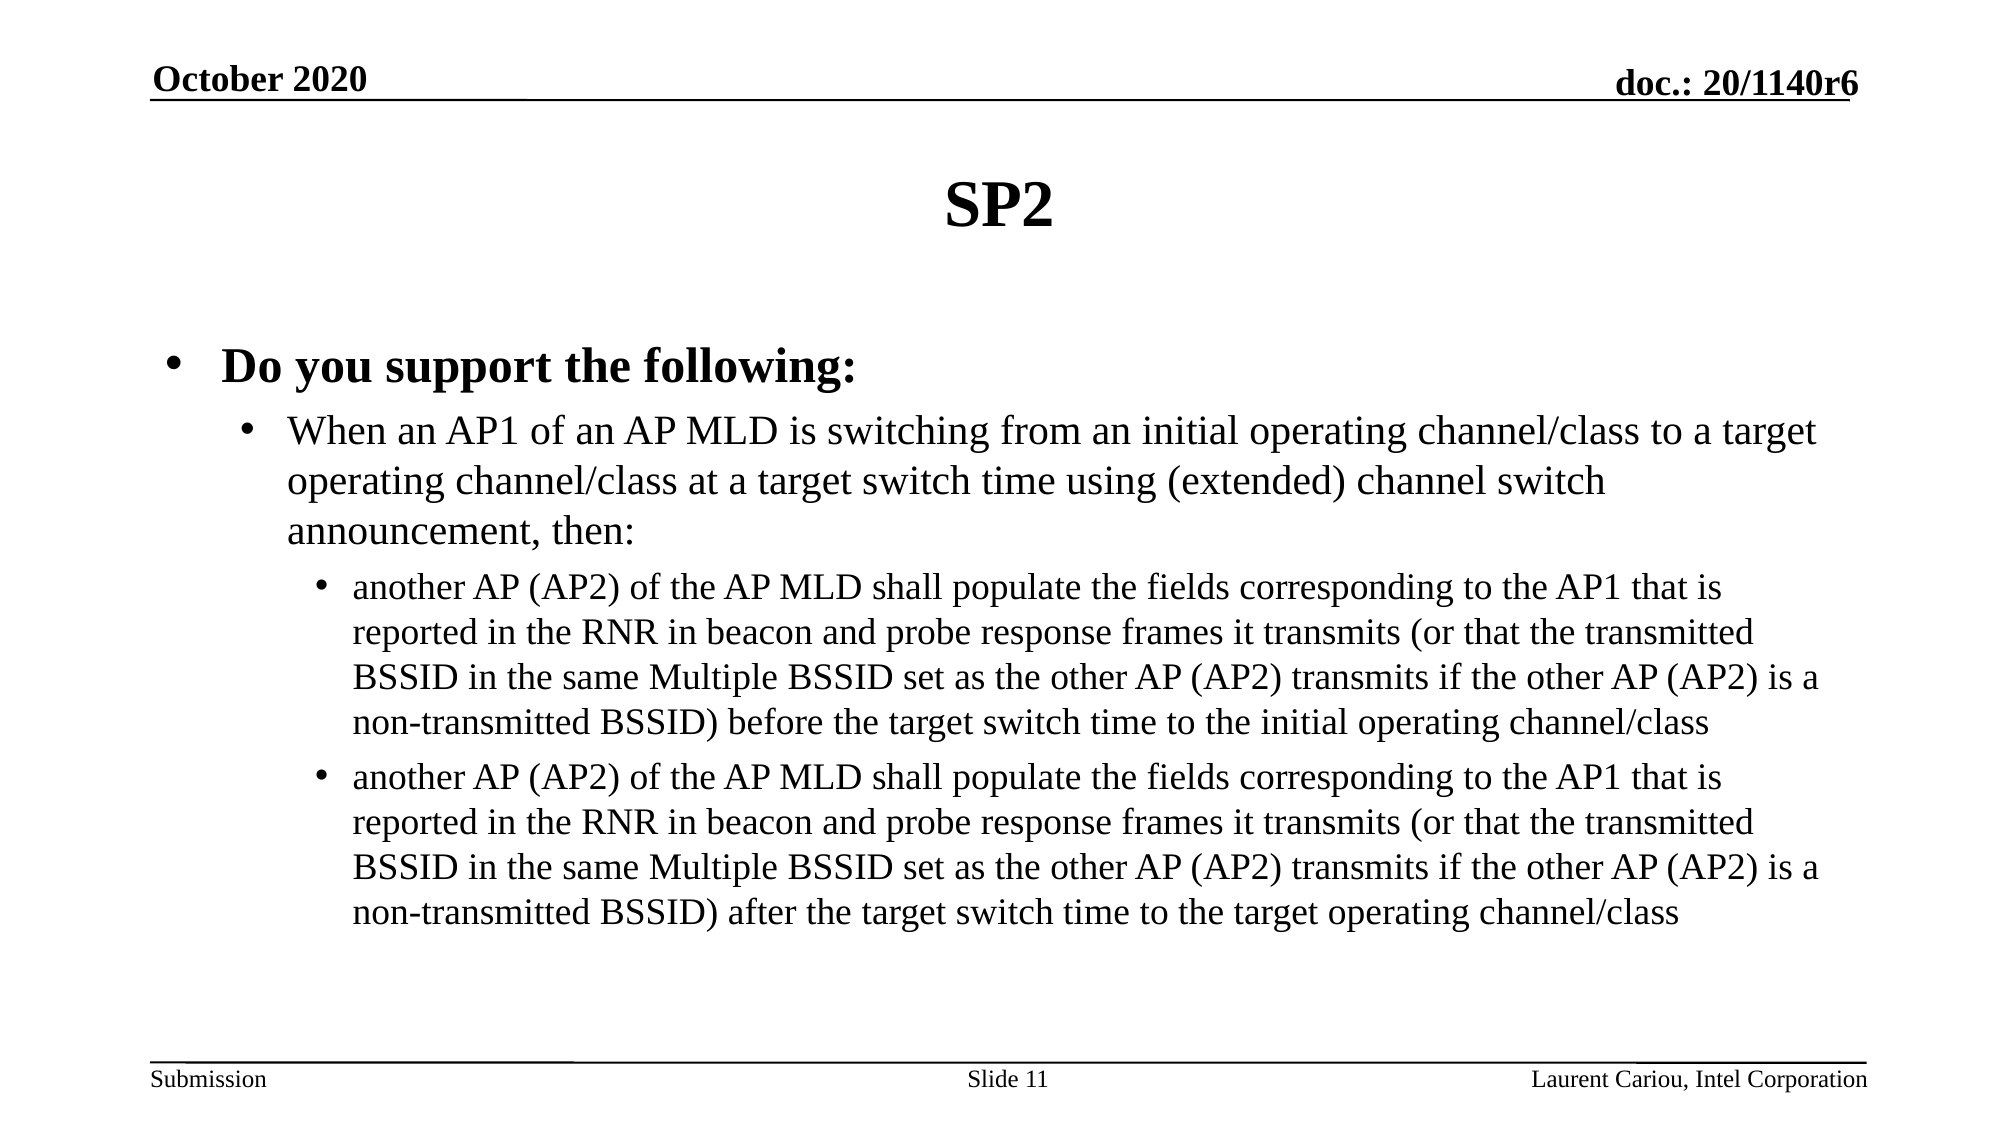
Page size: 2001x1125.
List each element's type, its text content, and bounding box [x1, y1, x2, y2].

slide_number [152, 54, 563, 100]
list Do you support the following: When an AP1 of an AP MLD is switching from an initial operating channel/class to a target operating channel/class at a target switch time using (extended) channel switch announcement, then: another AP (AP2) of the AP MLD shall populate the fields corresponding to the AP1 that is reported in the RNR in beacon and probe response frames it transmits (or that the transmitted BSSID in the same Multiple BSSID set as the other AP (AP2) transmits if the other AP (AP2) is a non-transmitted BSSID) before the target switch time to the initial operating channel/class another AP (AP2) of the AP MLD shall populate the fields corresponding to the AP1 that is reported in the RNR in beacon and probe response frames it transmits (or that the transmitted BSSID in the same Multiple BSSID set as the other AP (AP2) transmits if the other AP (AP2) is a non-transmitted BSSID) after the target switch time to the target operating channel/class [149, 324, 1850, 1000]
title SP2 [149, 112, 1850, 288]
footer Laurent Cariou, Intel Corporation [1171, 1061, 1869, 1093]
slide_number Slide 11 [950, 1061, 1067, 1123]
